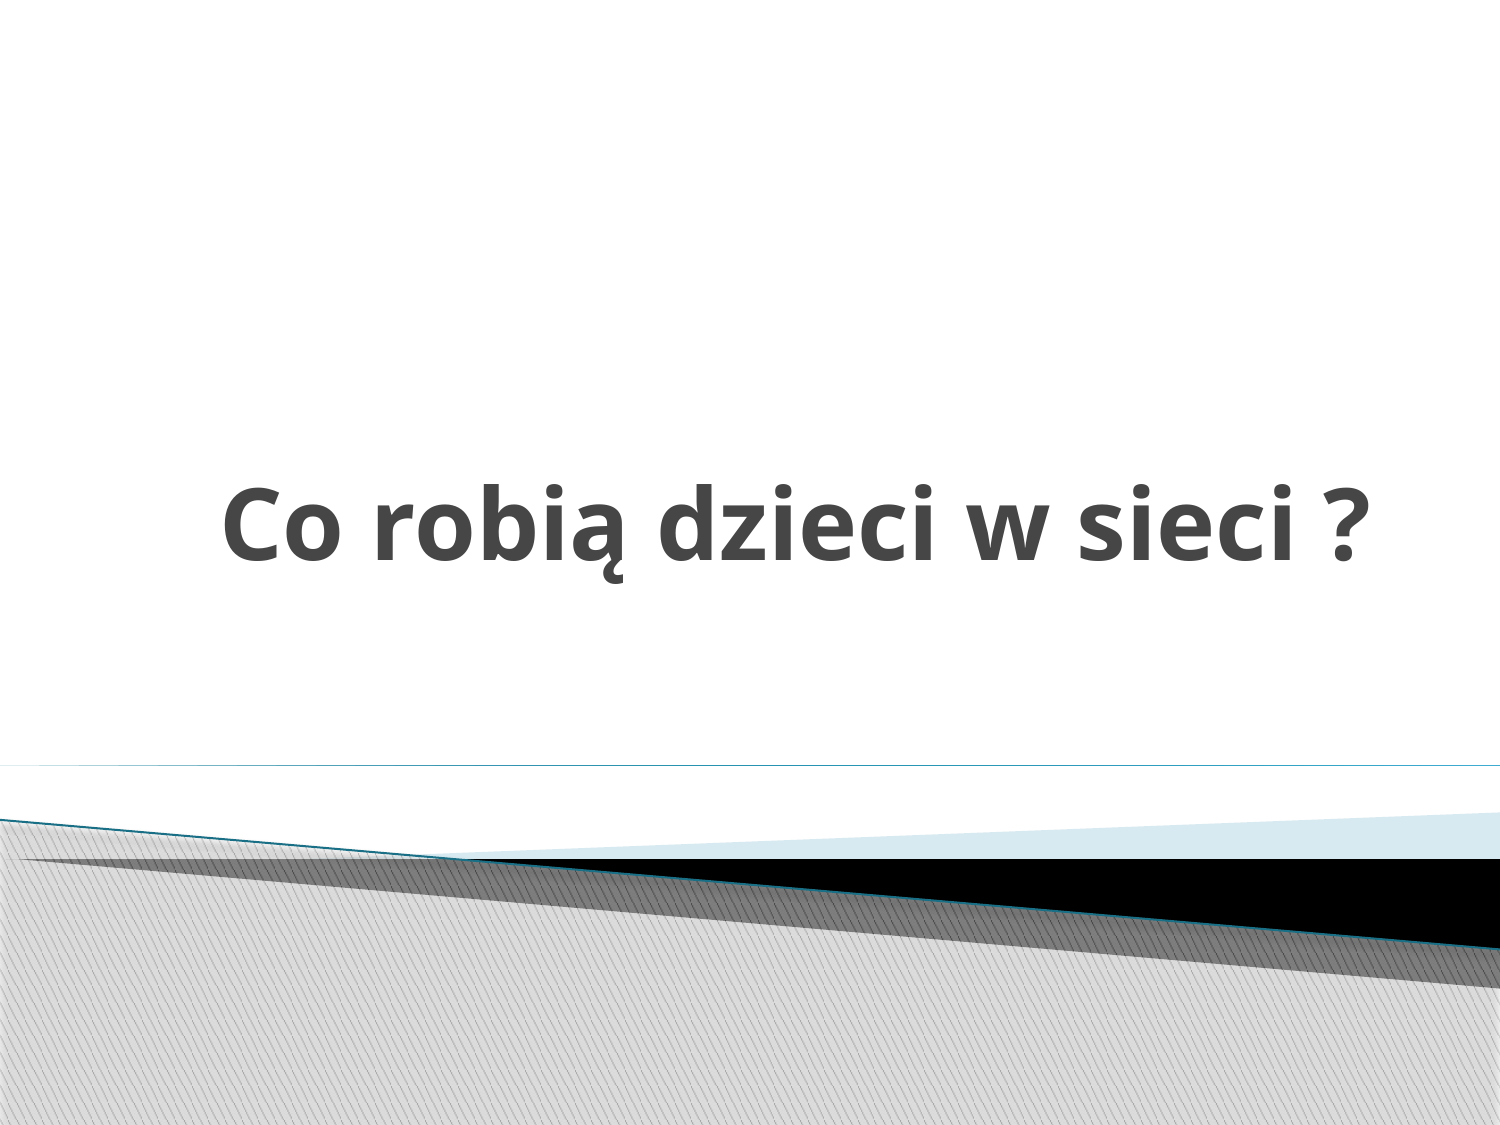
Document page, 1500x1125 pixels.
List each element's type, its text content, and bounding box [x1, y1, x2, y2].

title Co robią dzieci w sieci ? [112, 287, 1388, 588]
picture [5, 859, 1500, 989]
